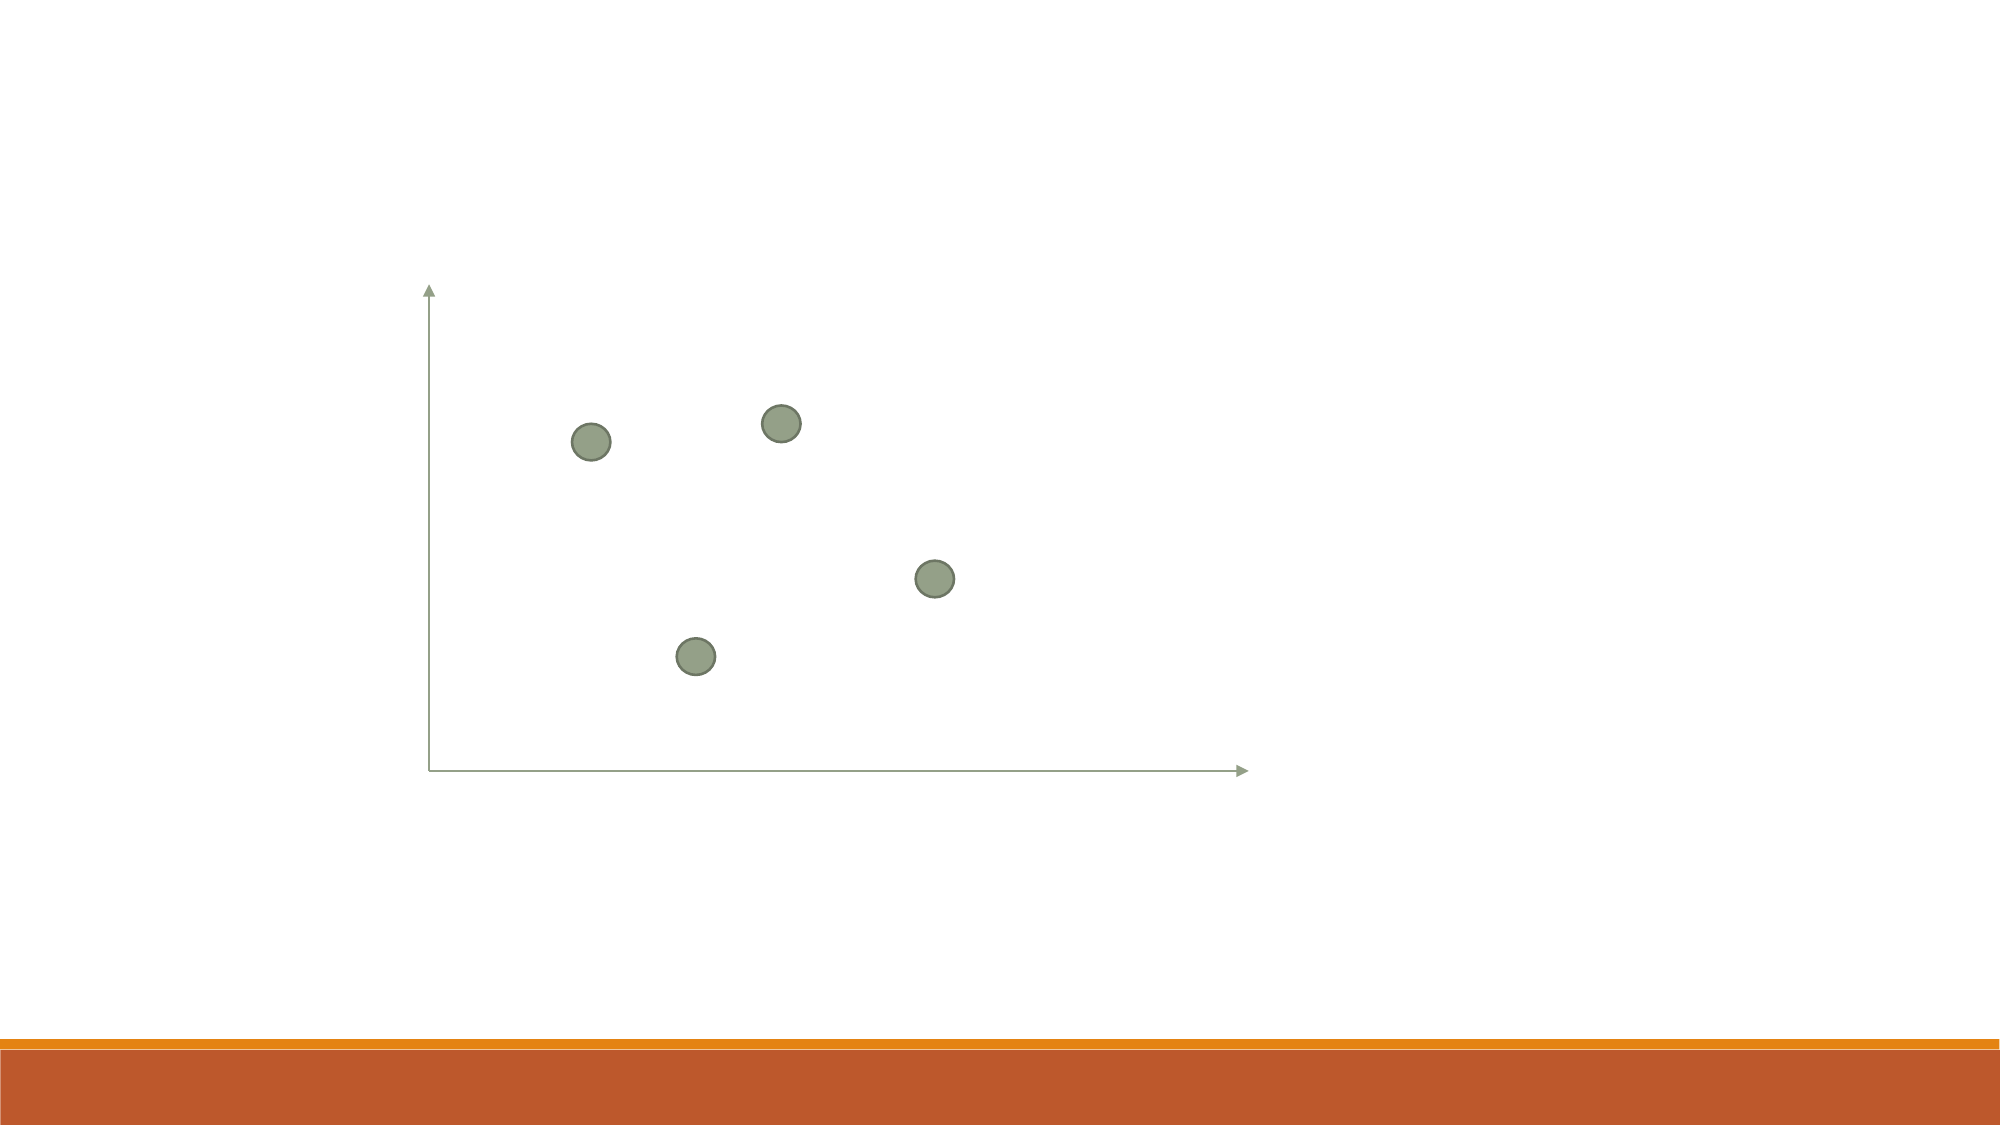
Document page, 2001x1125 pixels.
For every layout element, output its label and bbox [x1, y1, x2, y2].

text_box [760, 404, 802, 444]
text_box [675, 637, 717, 677]
text_box [570, 422, 612, 462]
text_box [914, 559, 956, 599]
